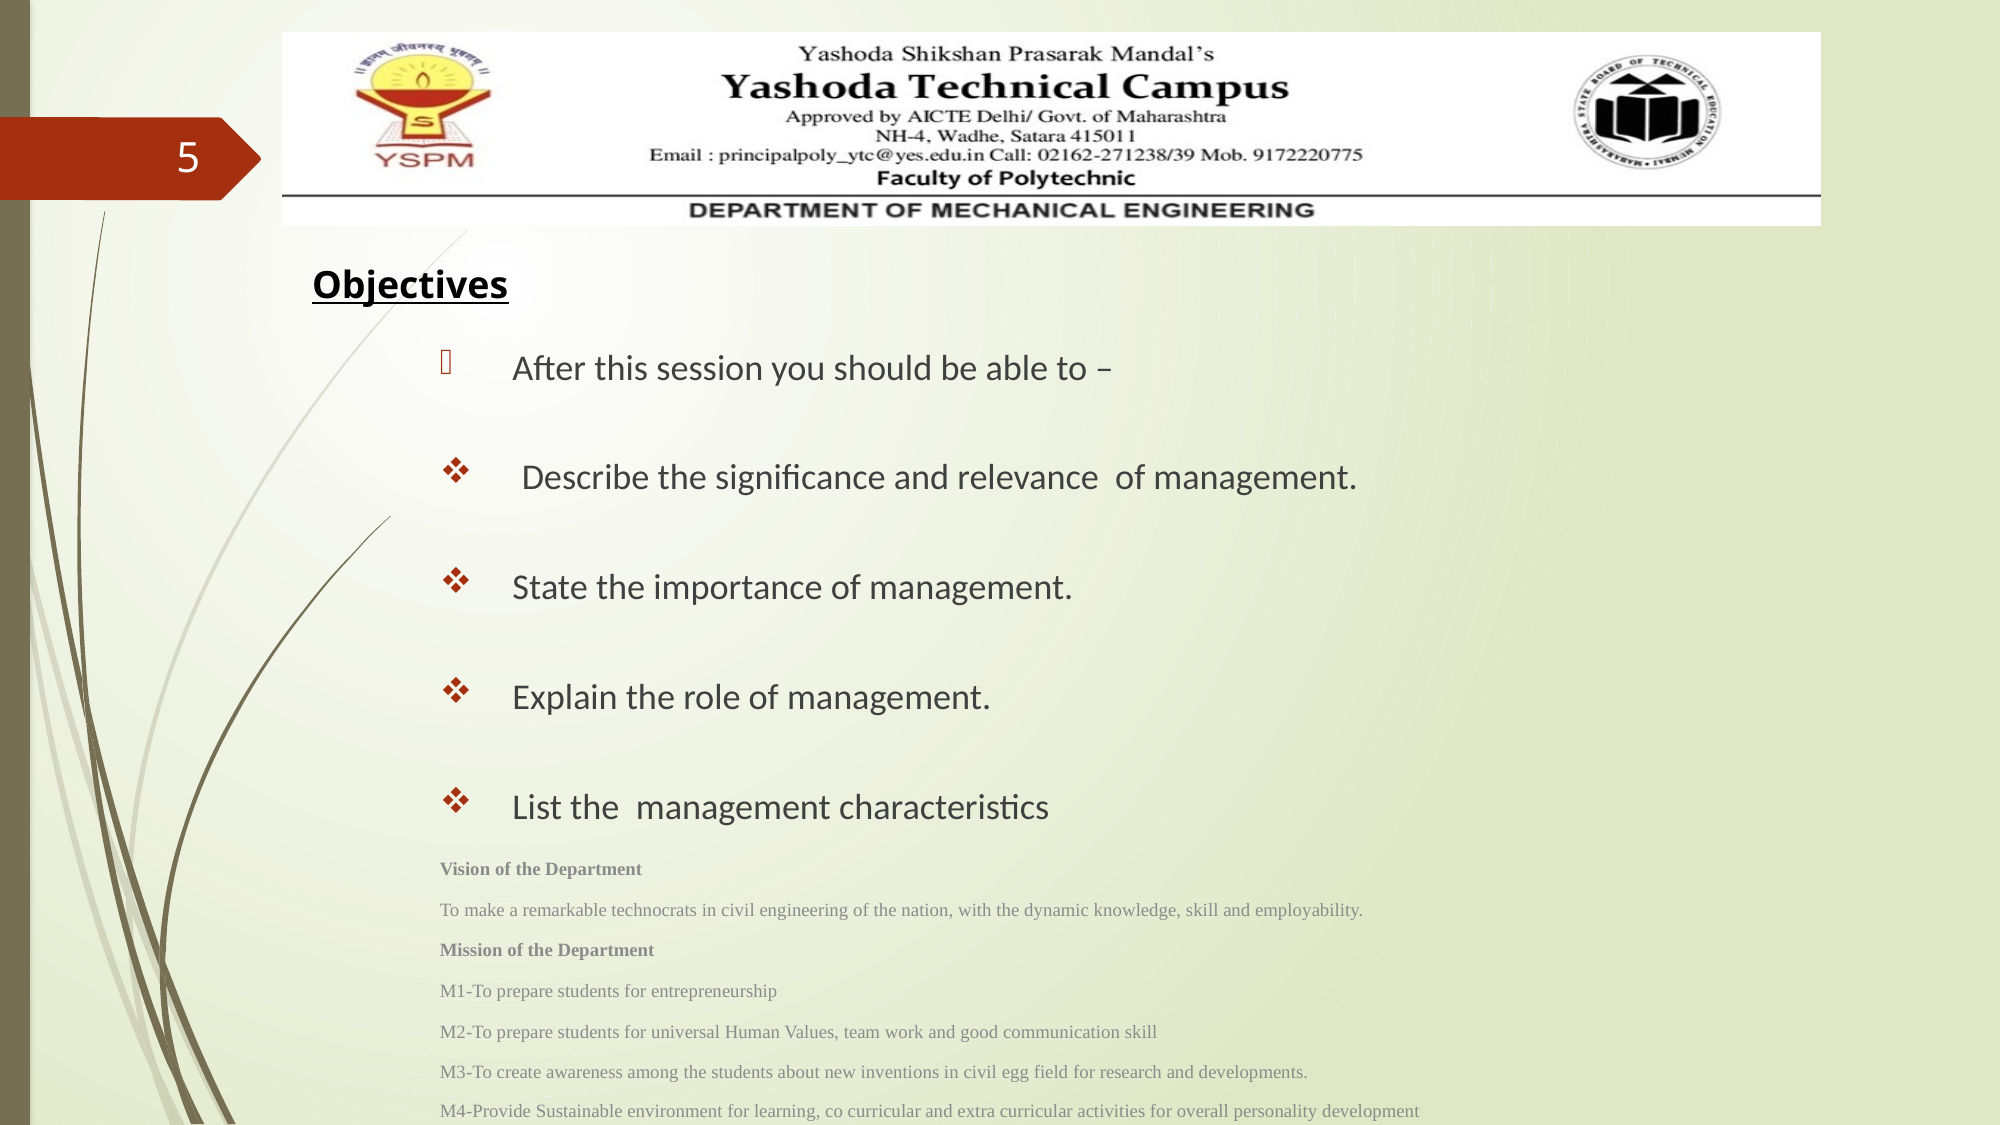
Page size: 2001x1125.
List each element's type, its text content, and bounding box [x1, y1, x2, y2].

text_box Objectives [297, 253, 1298, 314]
slide_number 5 [87, 129, 216, 190]
footer Vision of the Department To make a remarkable technocrats in civil engineering of the nation, with the dynamic knowledge, skill and employability. Mission of the Department M1-To prepare students for entrepreneurship M2-To prepare students for universal Human Values, team work and good communication skill M3-To create awareness among the students about new inventions in civil egg field for research and developments. M4-Provide Sustainable environment for learning, co curricular and extra curricular activities for overall personality development [424, 969, 1675, 1030]
picture [282, 32, 1821, 226]
list After this session you should be able to – Describe the significance and relevance of management. State the importance of management. Explain the role of management. List the management characteristics [424, 314, 1888, 839]
